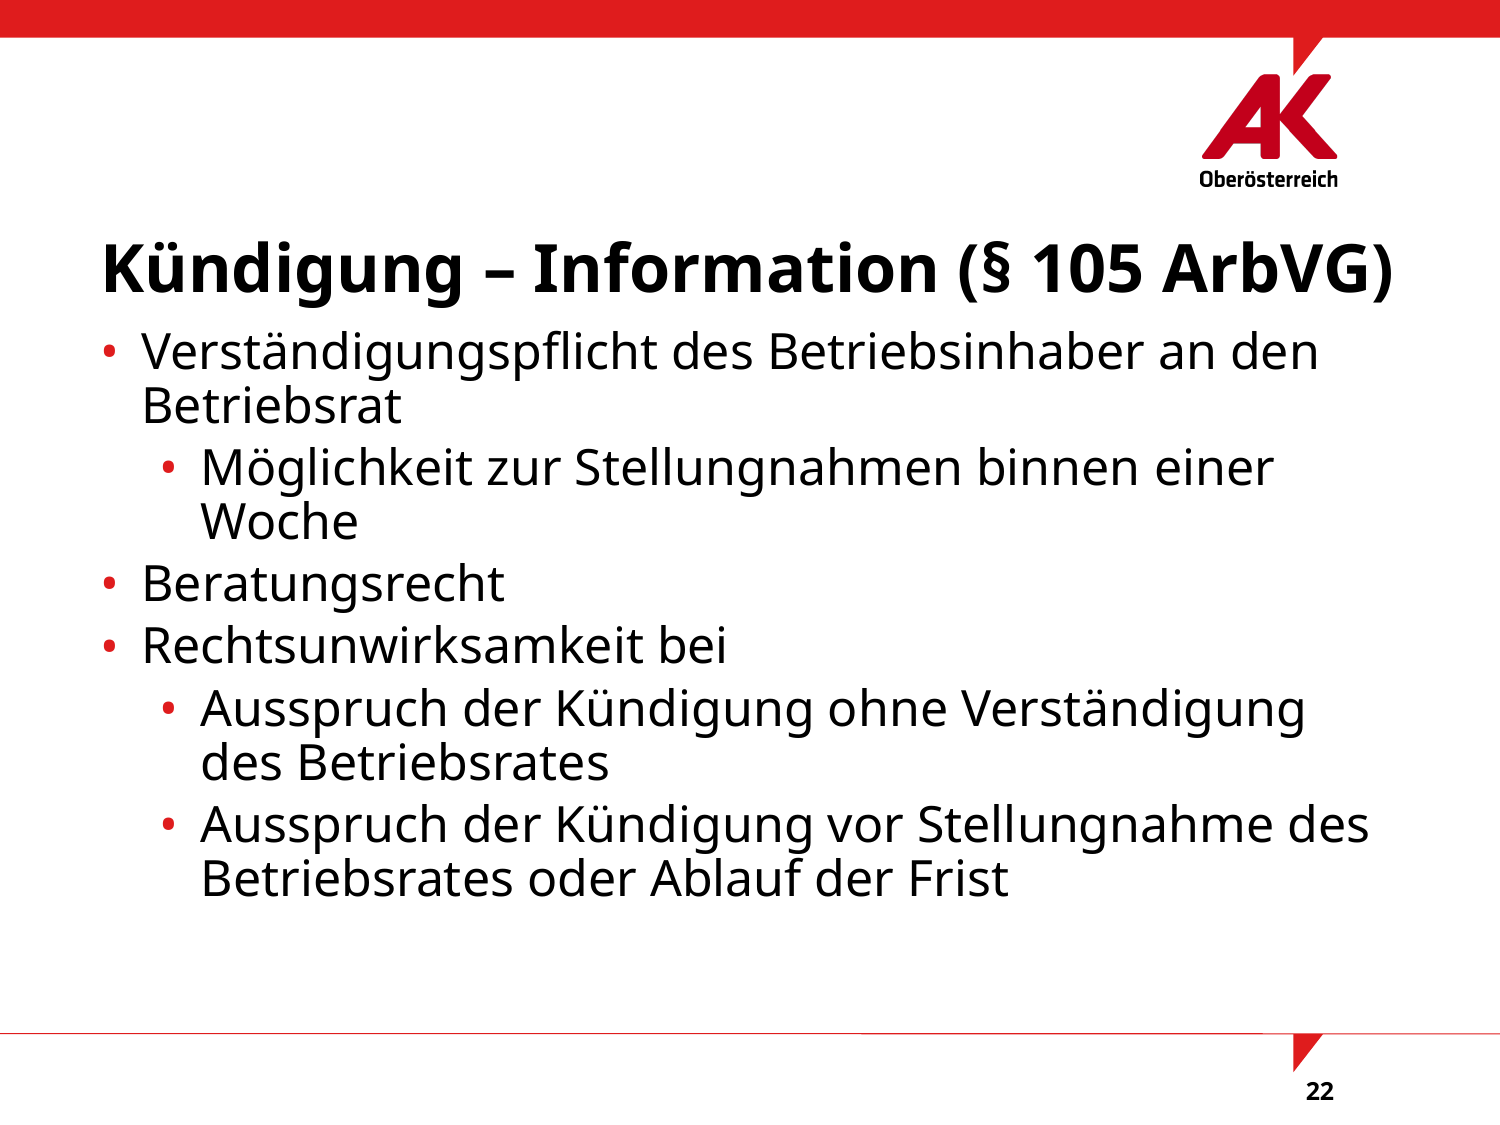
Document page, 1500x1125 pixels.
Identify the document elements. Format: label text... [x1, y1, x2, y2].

list Kündigung – Information (§ 105 ArbVG) [100, 226, 1402, 297]
picture [1200, 74, 1338, 187]
list Verständigungspflicht des Betriebsinhaber an den Betriebsrat Möglichkeit zur Stellungnahmen binnen einer Woche Beratungsrecht Rechtsunwirksamkeit bei Ausspruch der Kündigung ohne Verständigung des Betriebsrates Ausspruch der Kündigung vor Stellungnahme des Betriebsrates oder Ablauf der Frist [100, 325, 1400, 977]
